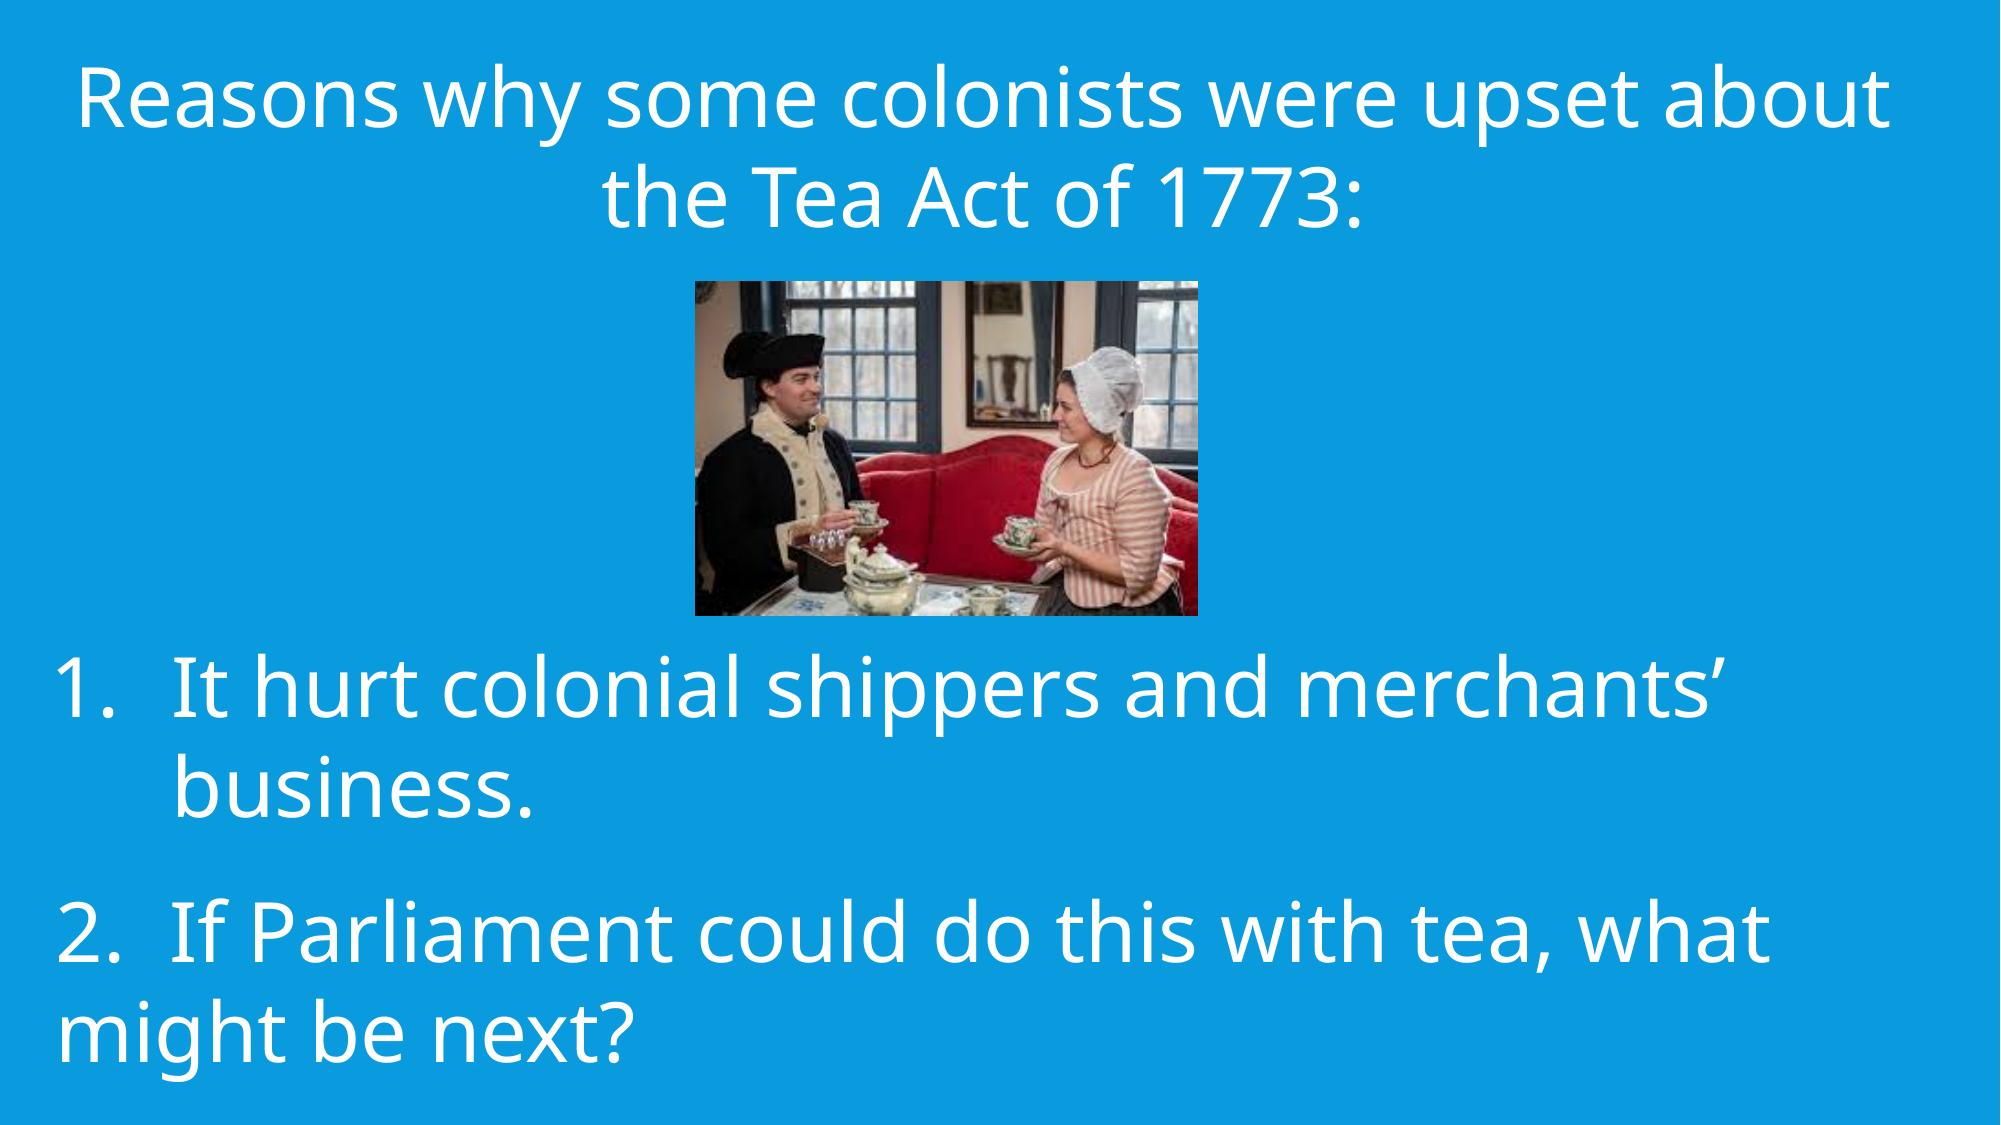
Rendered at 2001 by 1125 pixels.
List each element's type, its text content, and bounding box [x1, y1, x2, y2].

text_box 2. If Parliament could do this with tea, what might be next? [40, 871, 1959, 1087]
text_box It hurt colonial shippers and merchants’ business. [35, 626, 1954, 842]
text_box Reasons why some colonists were upset about the Tea Act of 1773: [41, 36, 1927, 251]
picture [696, 282, 1197, 615]
